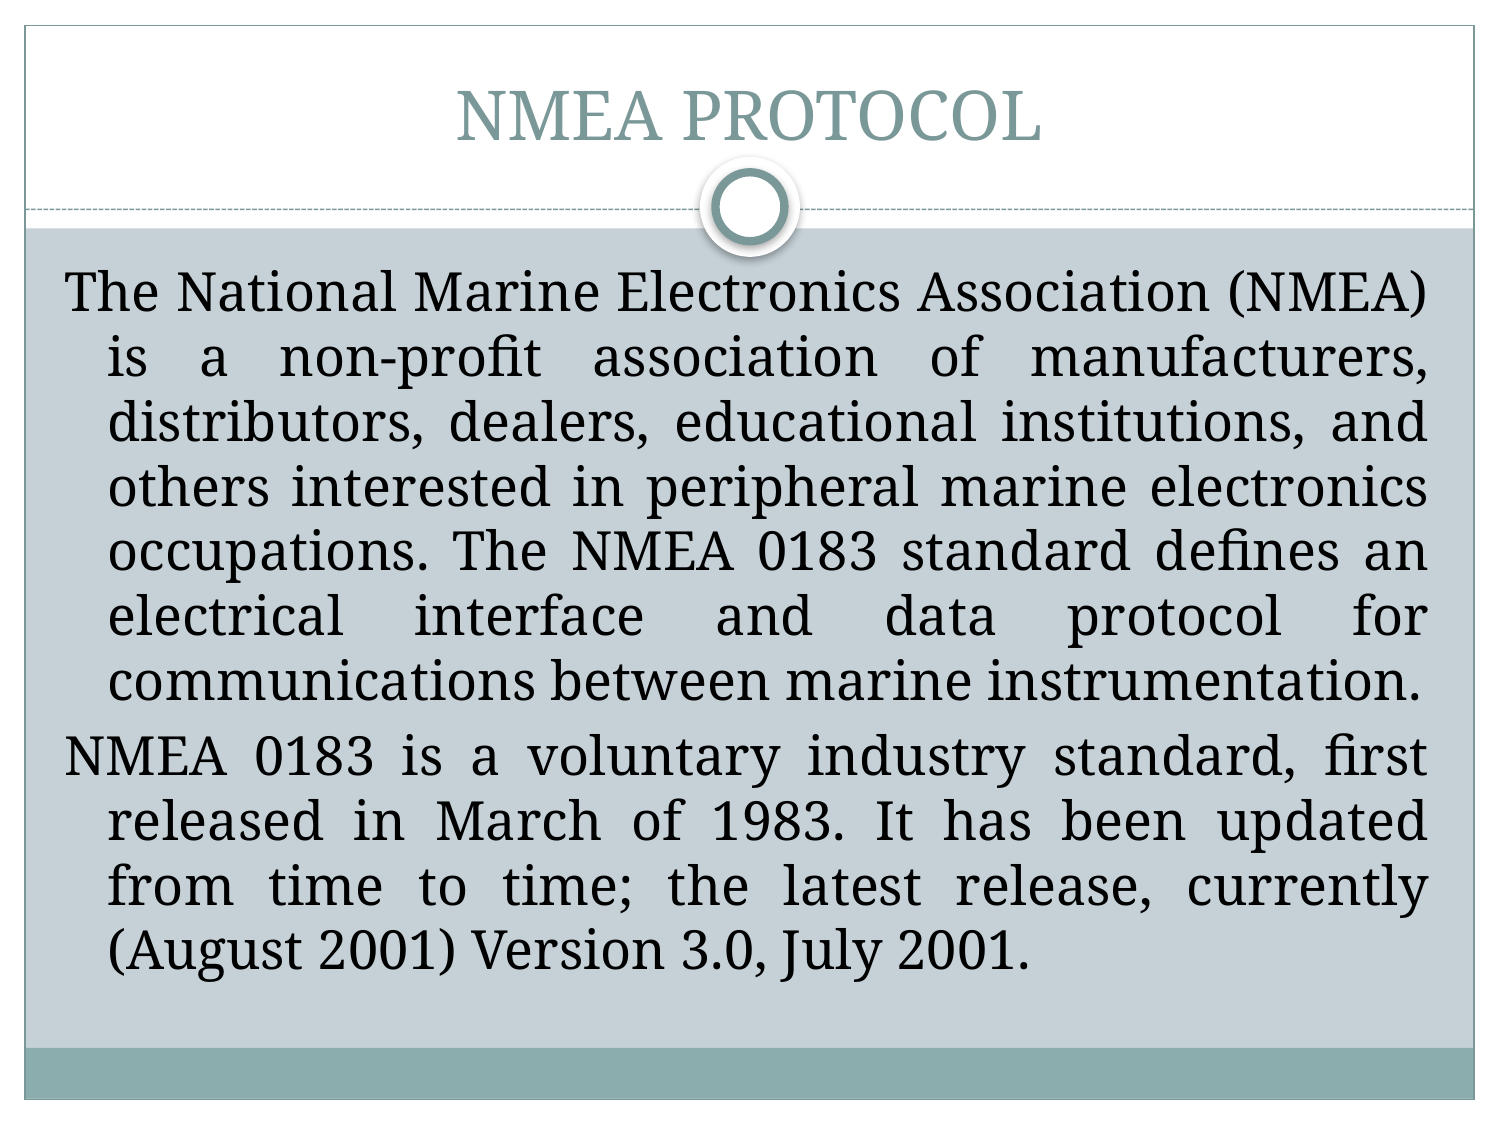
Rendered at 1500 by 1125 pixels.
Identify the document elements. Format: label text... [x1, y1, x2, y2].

list The National Marine Electronics Association (NMEA) is a non-profit association of manufacturers, distributors, dealers, educational institutions, and others interested in peripheral marine electronics occupations. The NMEA 0183 standard defines an electrical interface and data protocol for communications between marine instrumentation. NMEA 0183 is a voluntary industry standard, first released in March of 1983. It has been updated from time to time; the latest release, currently (August 2001) Version 3.0, July 2001. [49, 250, 1445, 1001]
title NMEA PROTOCOL [49, 37, 1450, 162]
